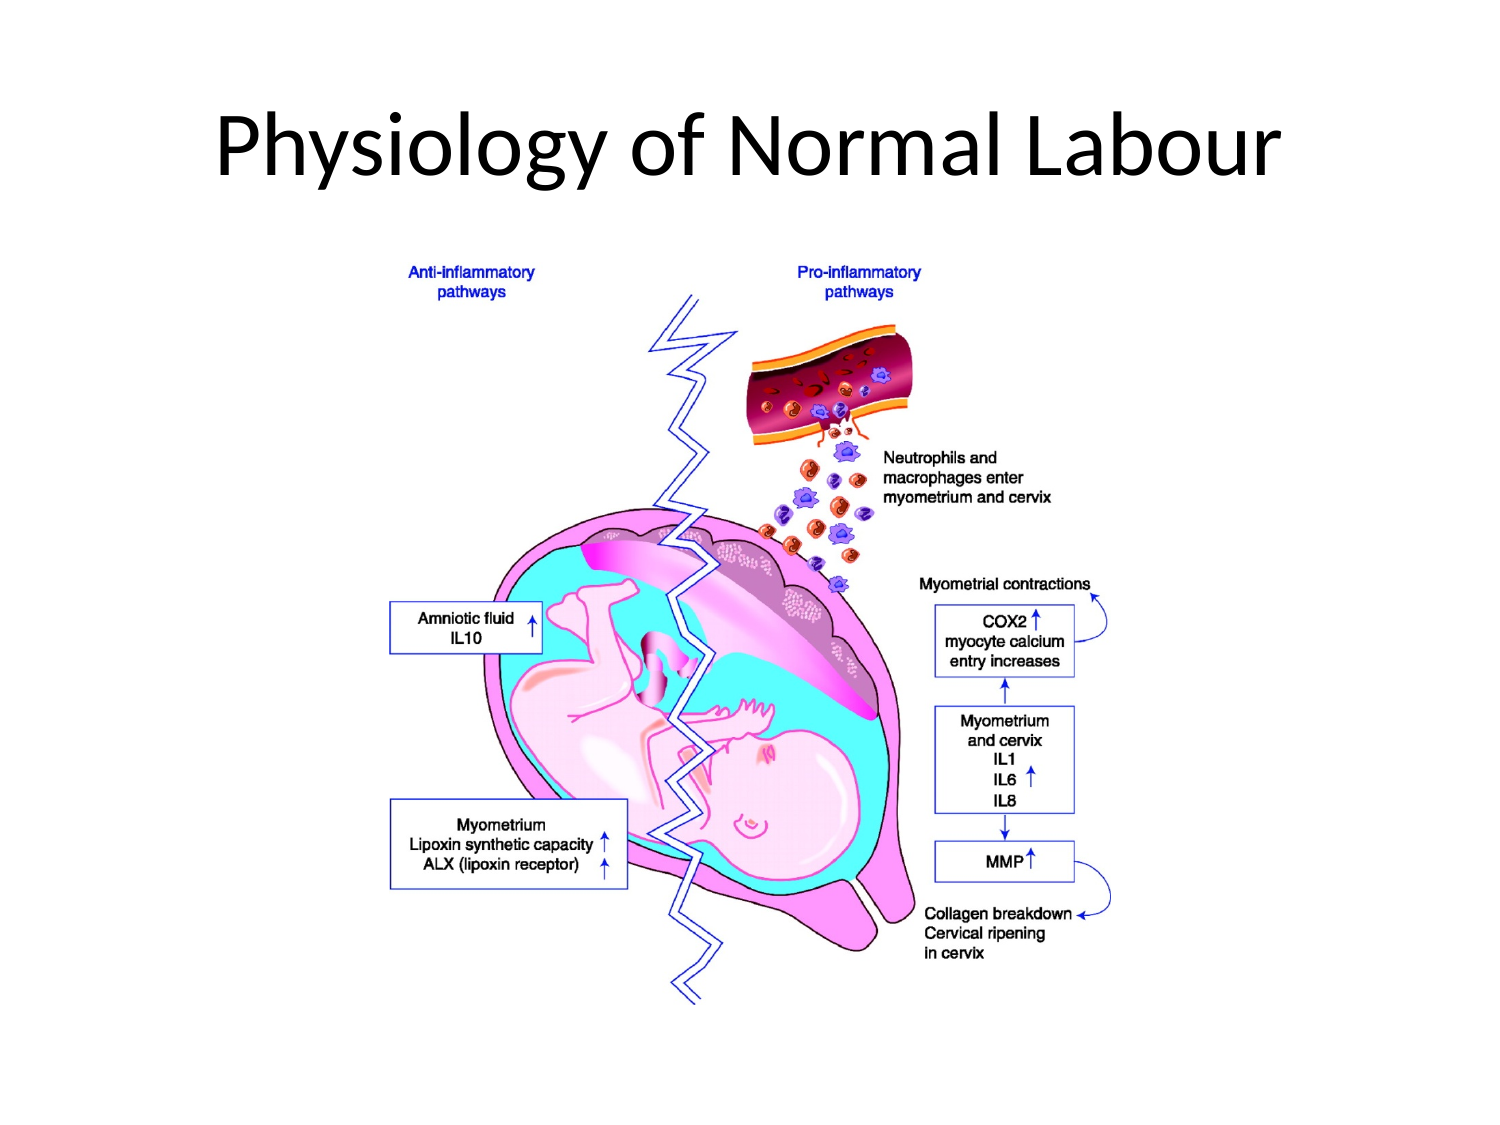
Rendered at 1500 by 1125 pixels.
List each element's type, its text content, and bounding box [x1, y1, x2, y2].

title Physiology of Normal Labour [75, 45, 1425, 233]
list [389, 262, 1111, 1006]
